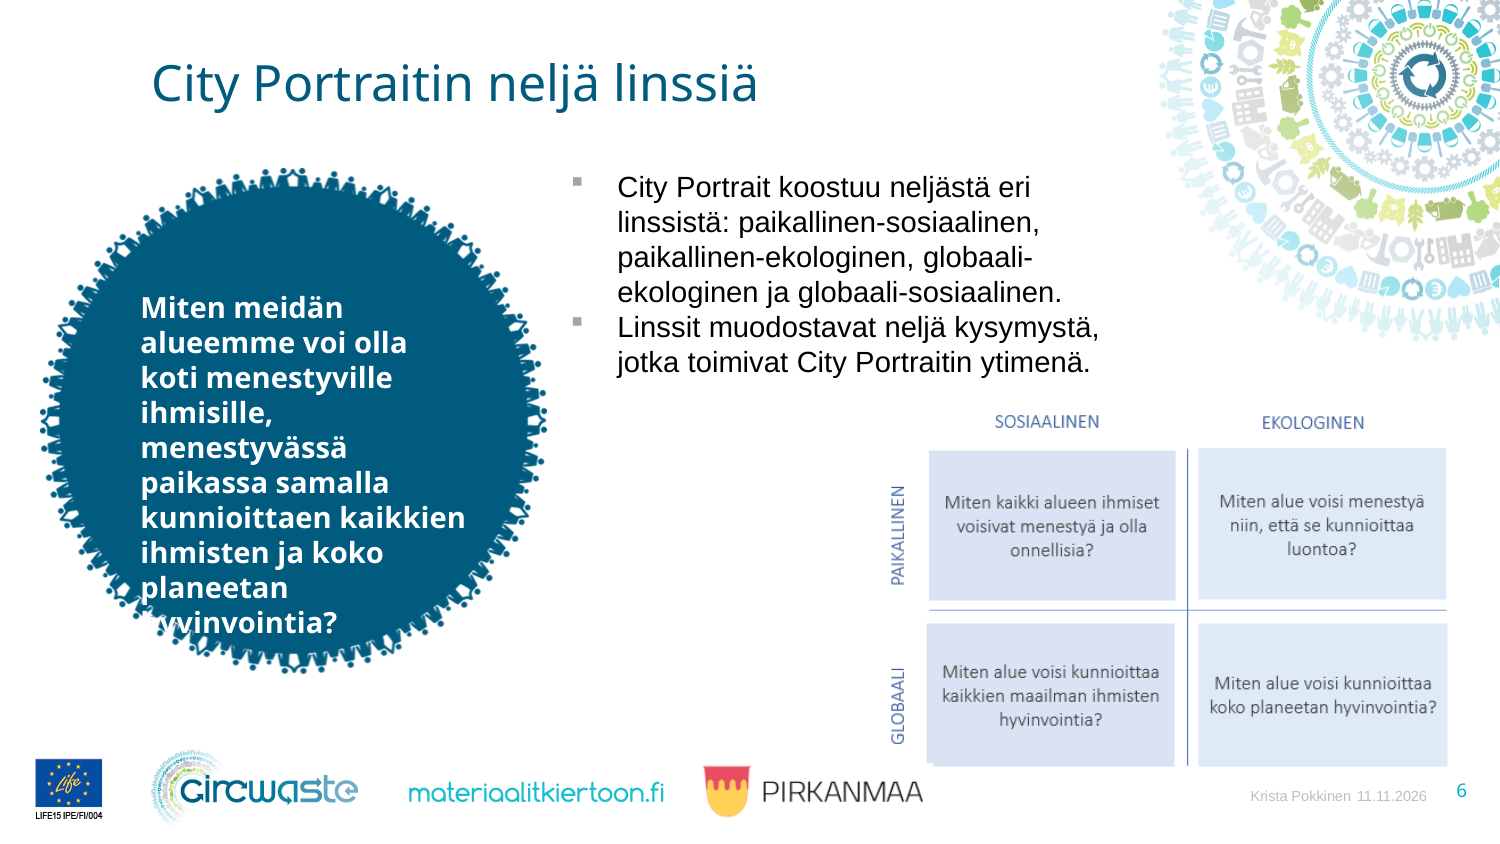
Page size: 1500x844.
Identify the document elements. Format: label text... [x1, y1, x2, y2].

list Krista Pokkinen [938, 785, 1352, 805]
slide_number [1352, 785, 1427, 805]
picture [0, 0, 1500, 844]
slide_number 6 [1427, 780, 1468, 805]
list City Portrait koostuu neljästä eri linssistä: paikallinen-sosiaalinen, paikallinen-ekologinen, globaali-ekologinen ja globaali-sosiaalinen. Linssit muodostavat neljä kysymystä, jotka toimivat City Portraitin ytimenä. [570, 168, 1128, 493]
title City Portraitin neljä linssiä [151, 57, 1443, 172]
